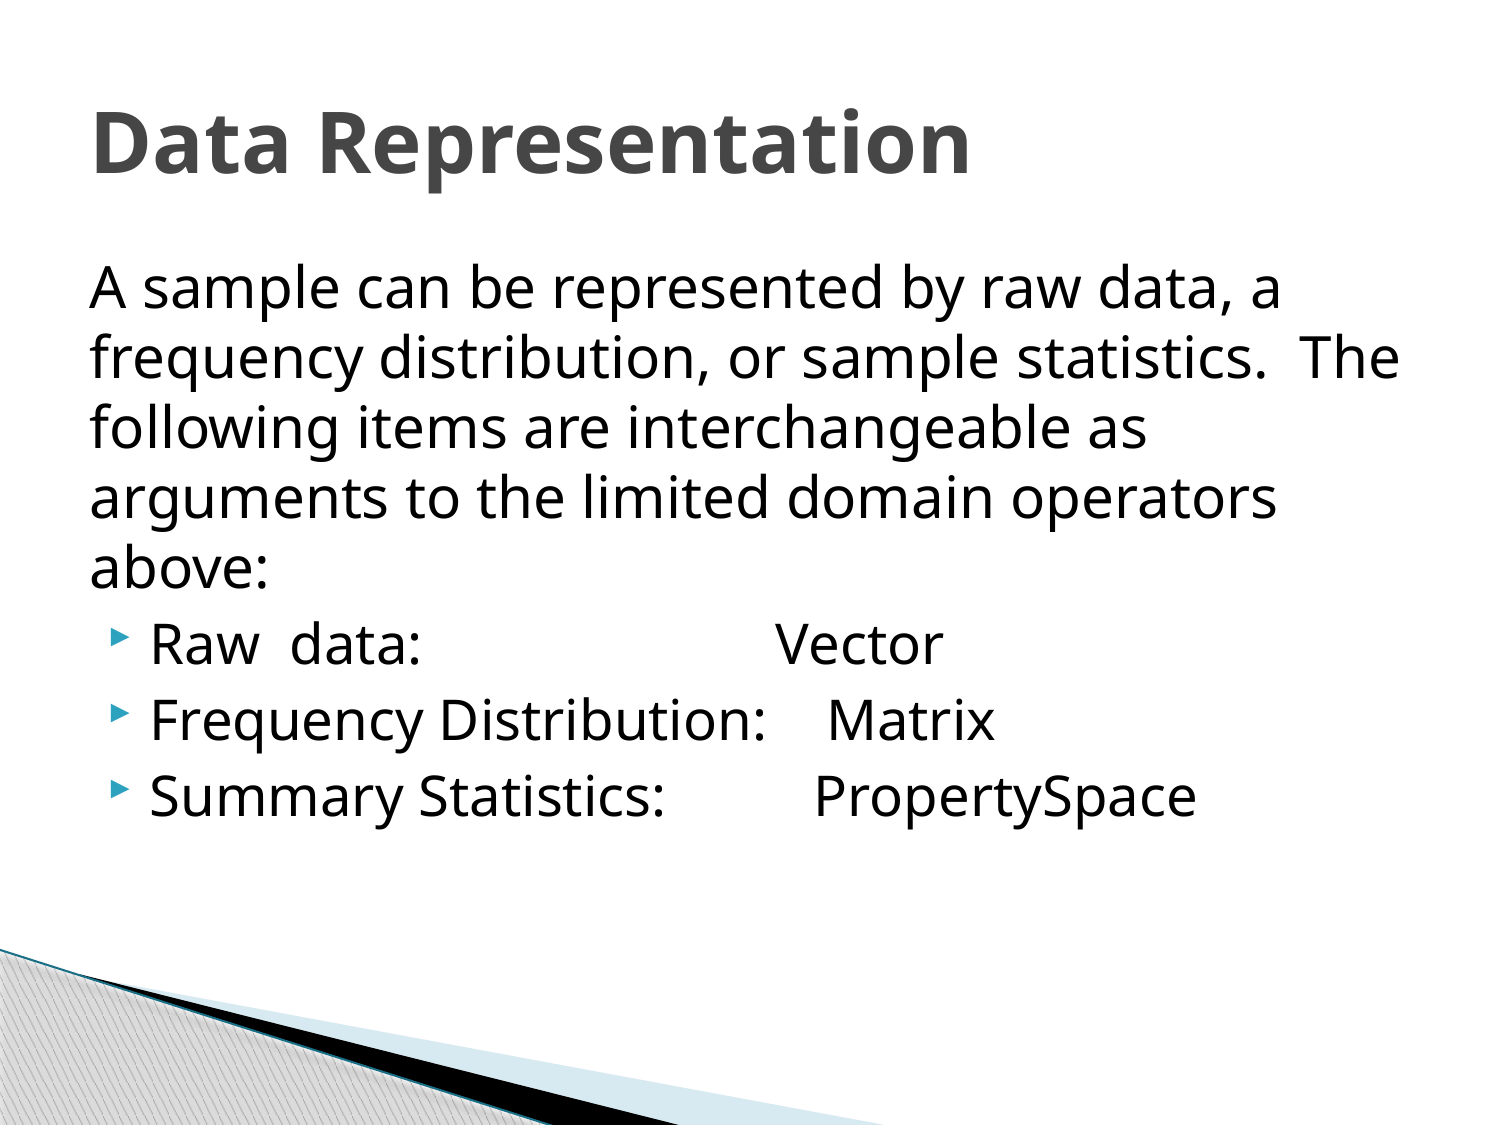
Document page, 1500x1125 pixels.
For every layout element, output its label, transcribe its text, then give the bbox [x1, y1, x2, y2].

title Data Representation [75, 45, 1425, 233]
list A sample can be represented by raw data, a frequency distribution, or sample statistics. The following items are interchangeable as arguments to the limited domain operators above: Raw data: Vector Frequency Distribution: Matrix Summary Statistics: PropertySpace [75, 243, 1425, 986]
